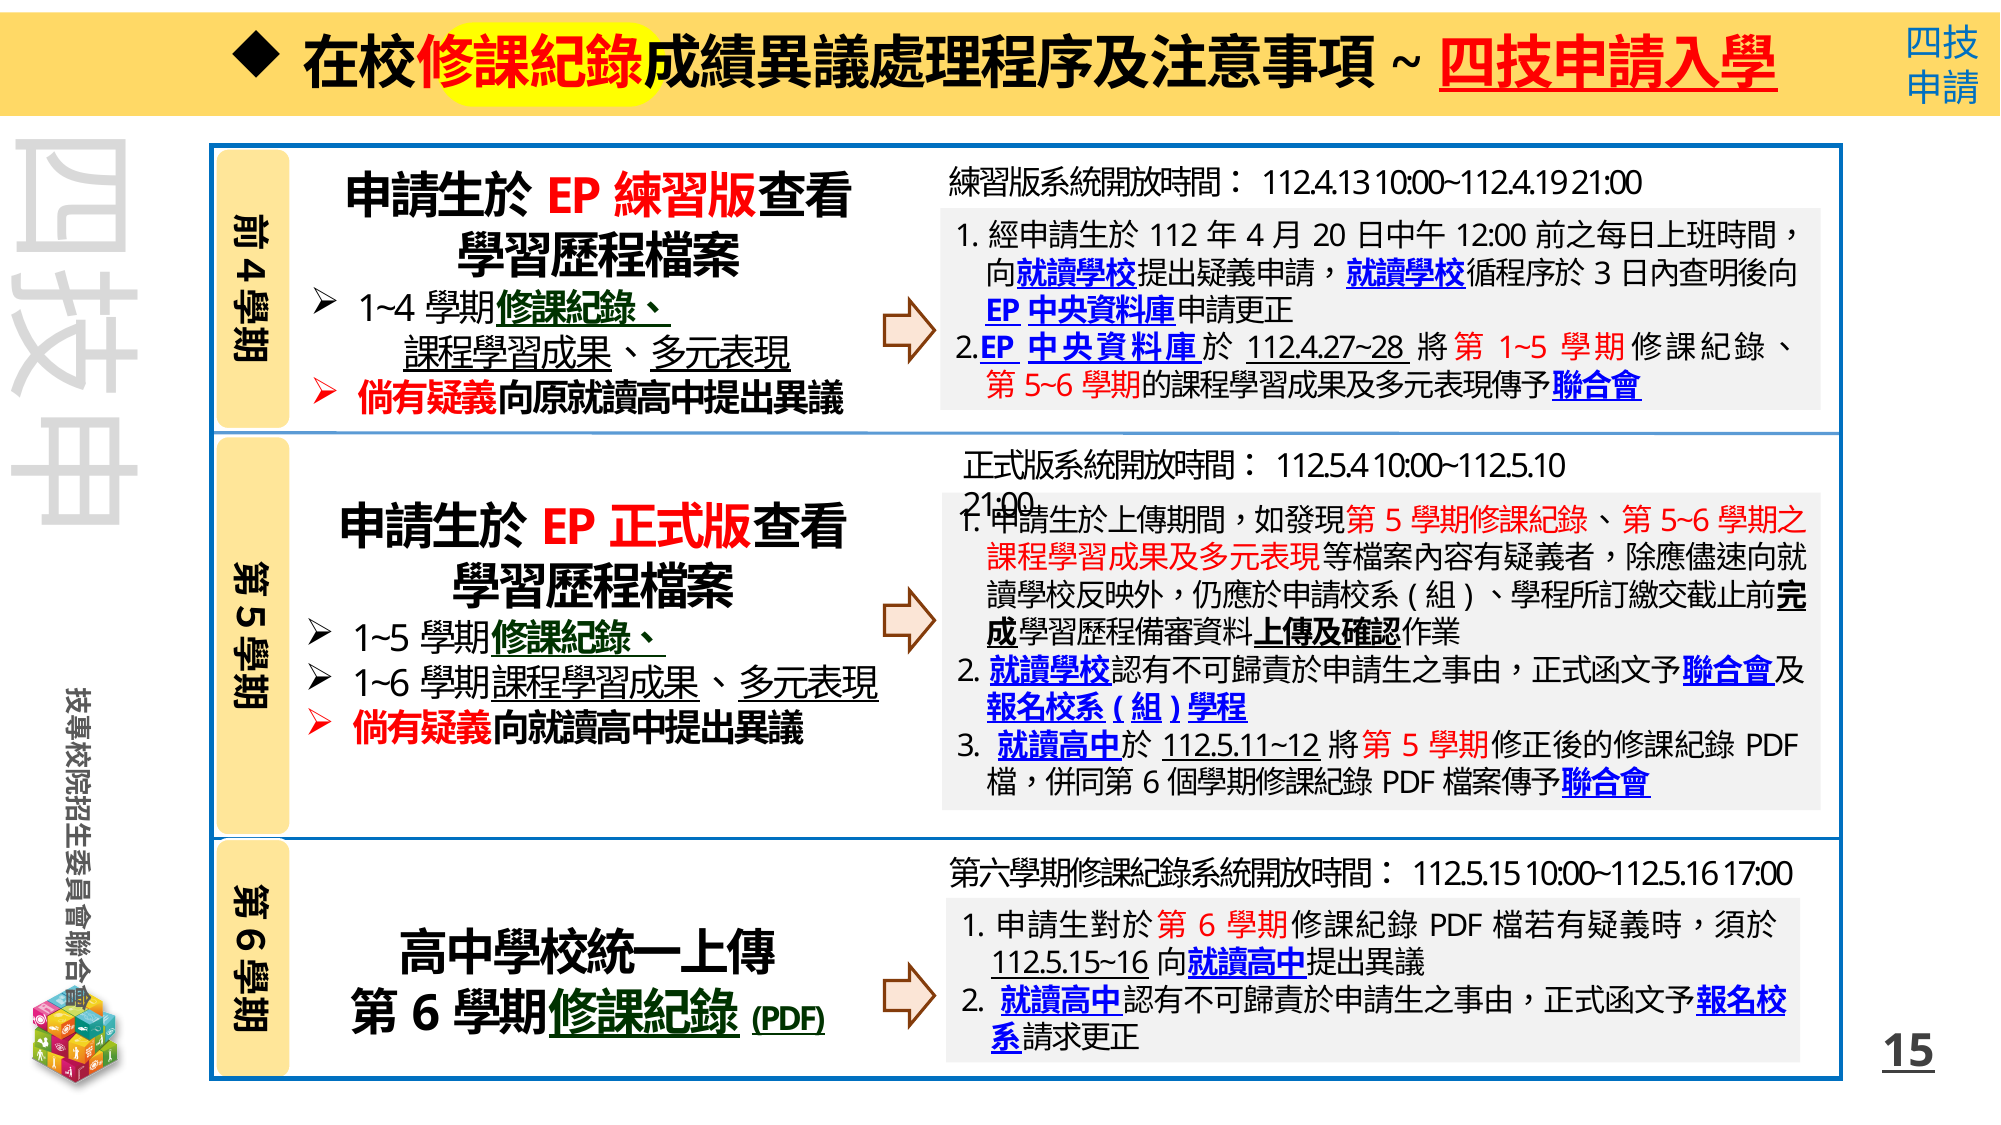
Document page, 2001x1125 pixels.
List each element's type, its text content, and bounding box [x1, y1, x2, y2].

text_box [452, 101, 650, 108]
picture [21, 985, 129, 1094]
text_box 在校修課紀錄成績異議處理程序及注意事項~四技申請入學 [5, 28, 2000, 101]
text_box 練習版系統開放時間：112.4.13 10:00~112.4.19 21:00 [933, 153, 1665, 209]
text_box 正式版系統開放時間：112.5.4 10:00~112.5.10 21:00 [947, 436, 1615, 531]
text_box [452, 21, 650, 28]
text_box [211, 145, 1842, 1079]
text_box 第六學期修課紀錄系統開放時間：112.5.15 10:00~112.5.16 17:00 [933, 844, 1813, 900]
